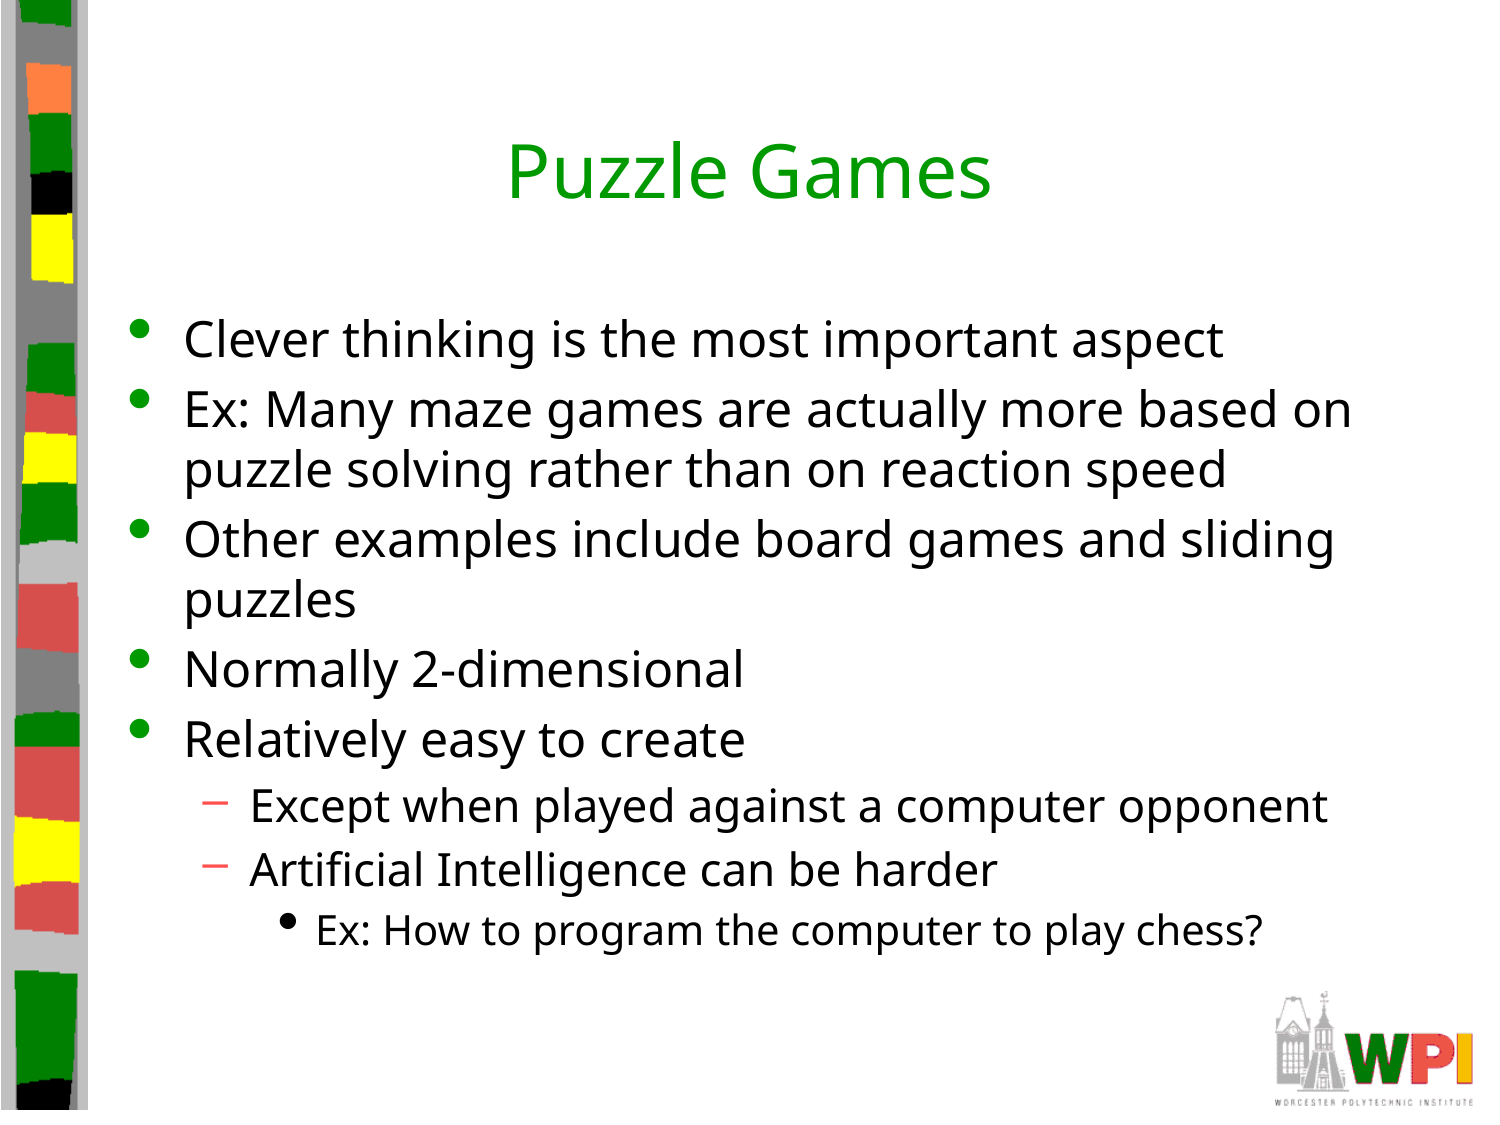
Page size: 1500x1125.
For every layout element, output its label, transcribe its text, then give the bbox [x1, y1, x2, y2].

picture [1275, 991, 1475, 1107]
picture [0, 0, 88, 1110]
title Puzzle Games [112, 74, 1388, 263]
list Clever thinking is the most important aspect Ex: Many maze games are actually more based on puzzle solving rather than on reaction speed Other examples include board games and sliding puzzles Normally 2-dimensional Relatively easy to create Except when played against a computer opponent Artificial Intelligence can be harder Ex: How to program the computer to play chess? [112, 299, 1388, 1001]
